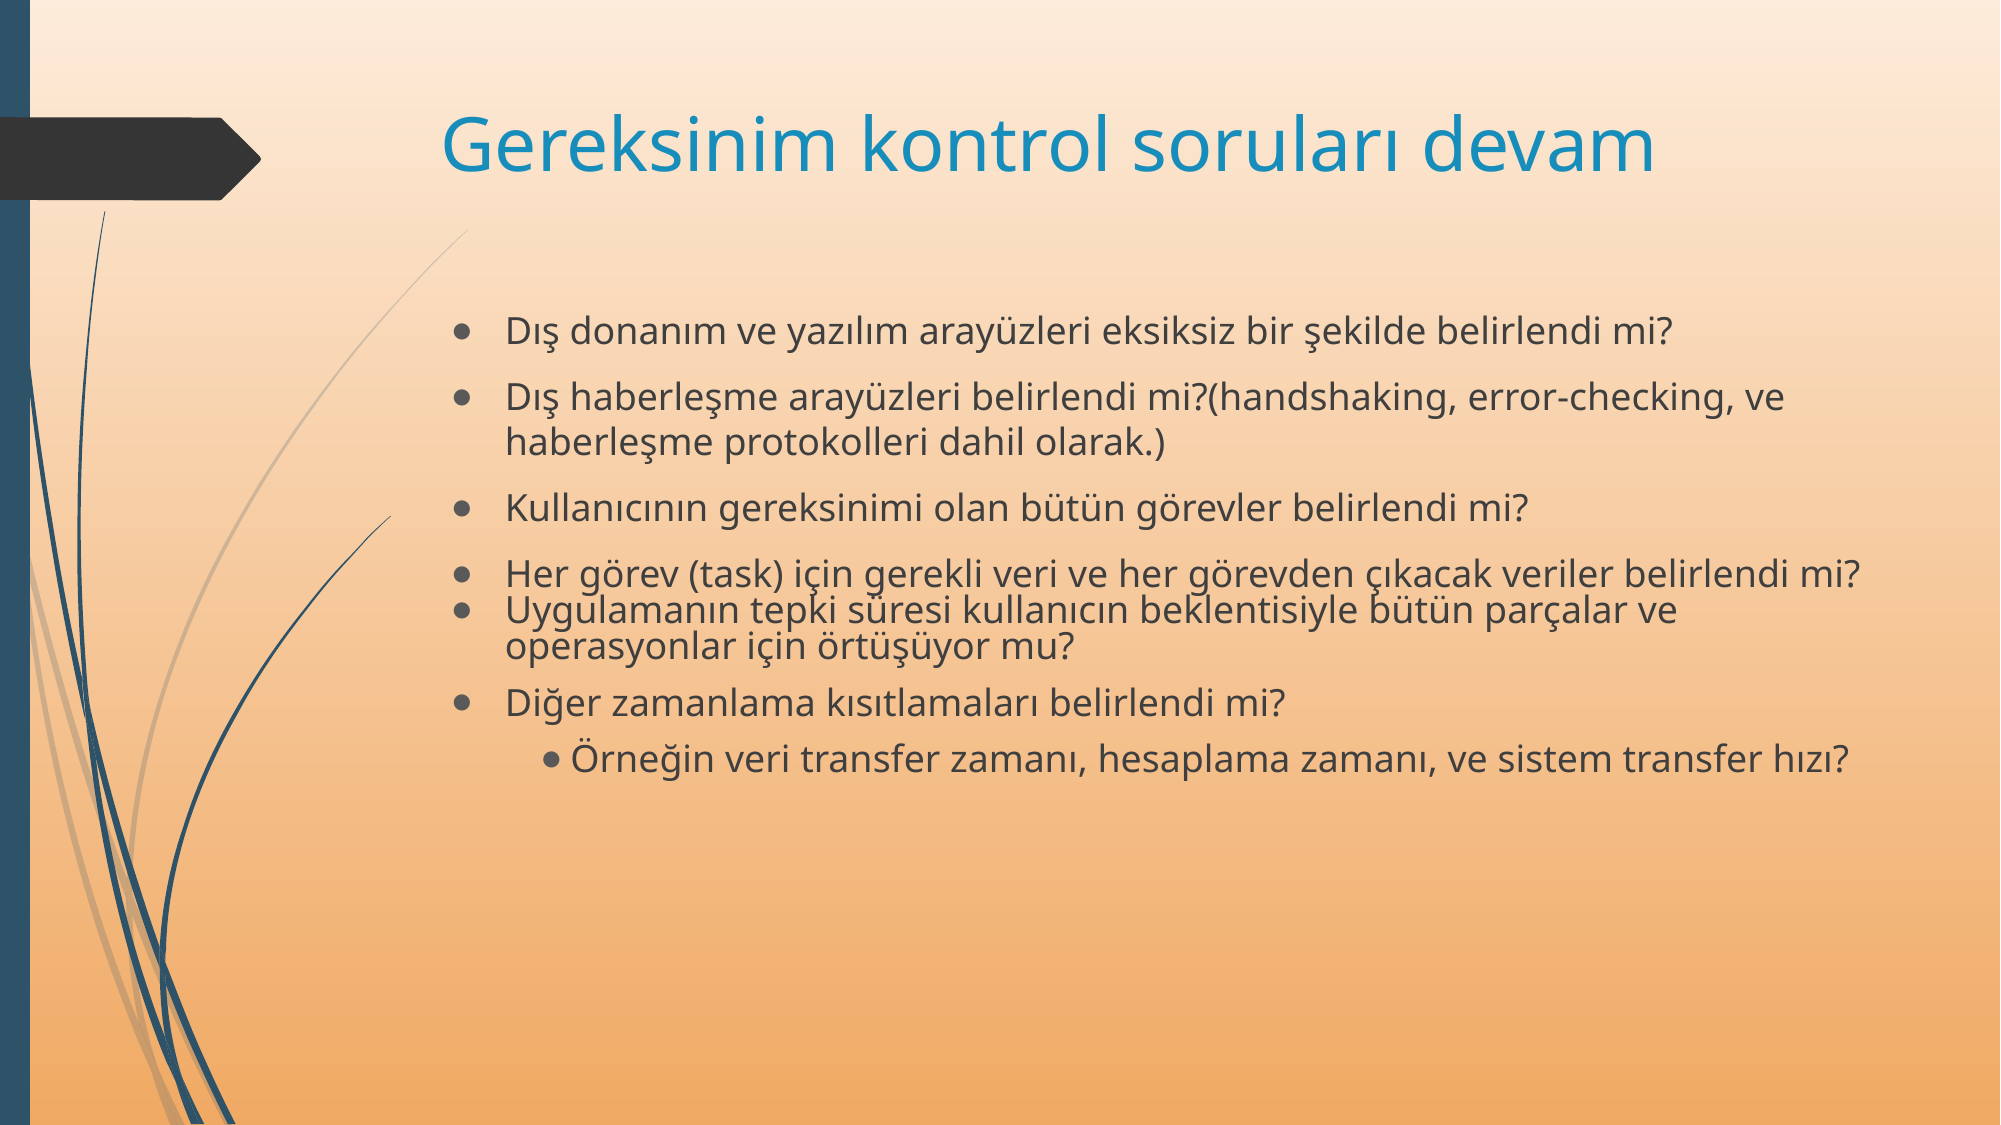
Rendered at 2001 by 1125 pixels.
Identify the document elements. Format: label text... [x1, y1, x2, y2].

title Gereksinim kontrol soruları devam [425, 81, 1888, 292]
list Dış donanım ve yazılım arayüzleri eksiksiz bir şekilde belirlendi mi? Dış haberleşme arayüzleri belirlendi mi?(handshaking, error-checking, ve haberleşme protokolleri dahil olarak.) Kullanıcının gereksinimi olan bütün görevler belirlendi mi? Her görev (task) için gerekli veri ve her görevden çıkacak veriler belirlendi mi? Uygulamanın tepki süresi kullanıcın beklentisiyle bütün parçalar ve operasyonlar için örtüşüyor mu? Diğer zamanlama kısıtlamaları belirlendi mi? Örneğin veri transfer zamanı, hesaplama zamanı, ve sistem transfer hızı? [433, 292, 1897, 912]
